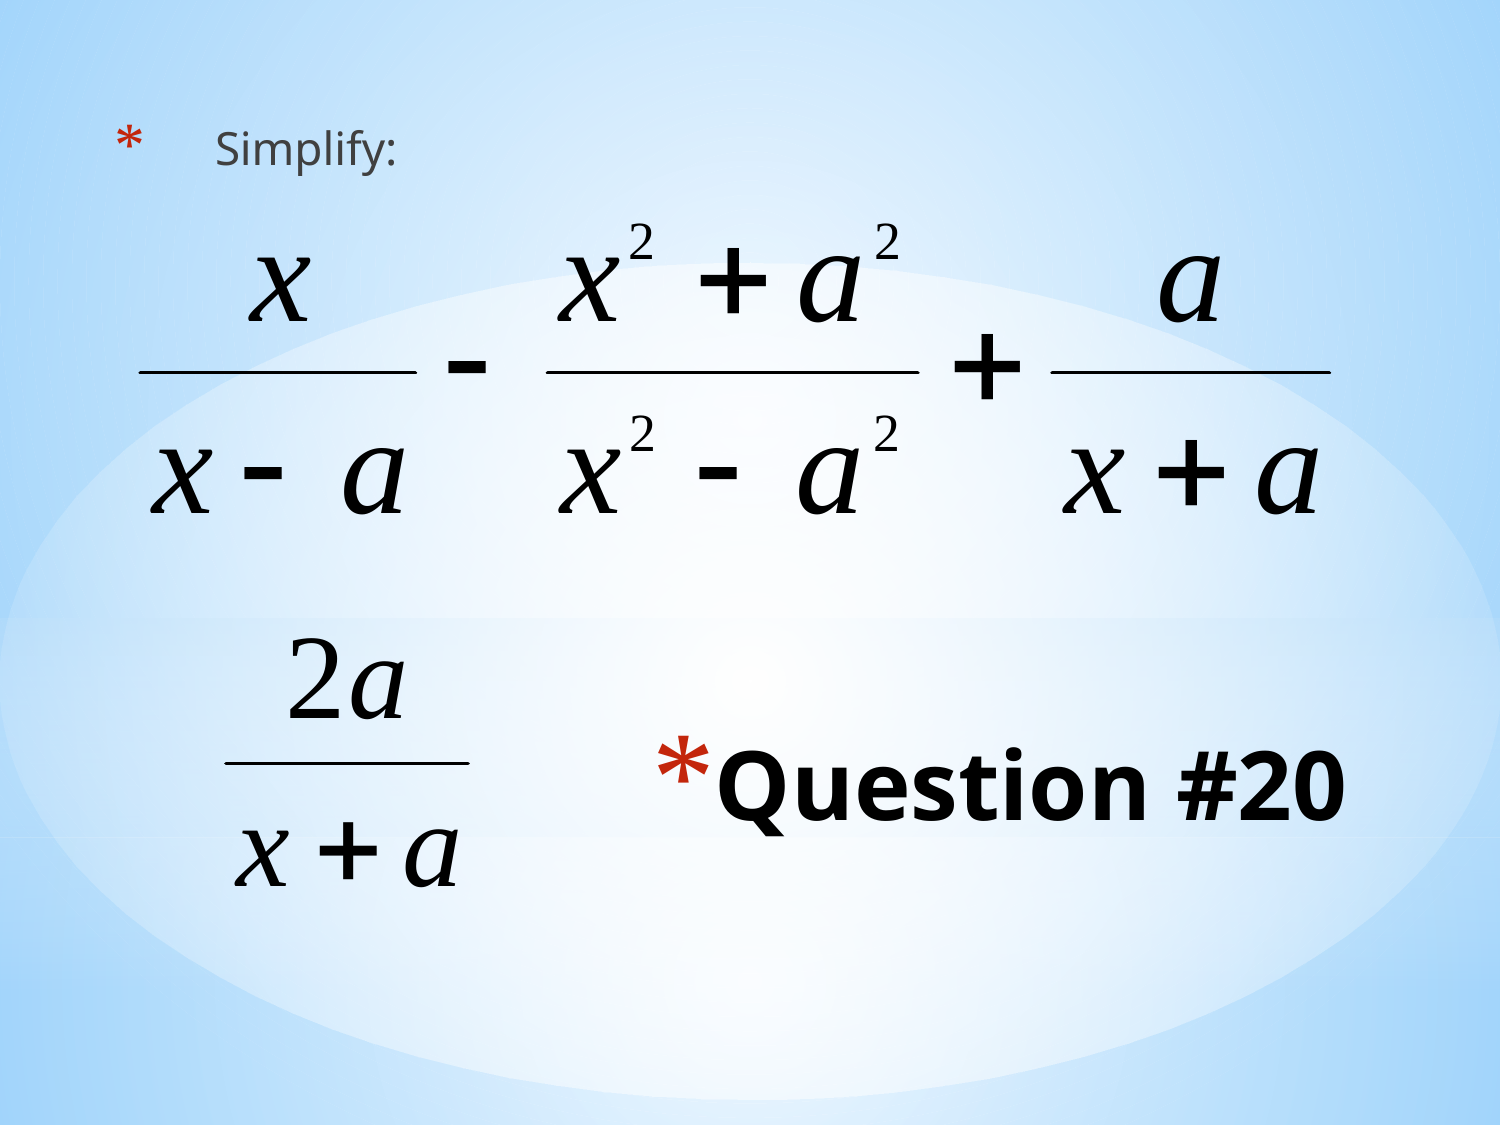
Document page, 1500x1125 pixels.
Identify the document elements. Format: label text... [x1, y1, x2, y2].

title Question #20 [492, 717, 1363, 905]
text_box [212, 612, 488, 908]
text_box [124, 199, 1345, 538]
list Simplify: [99, 112, 1413, 683]
